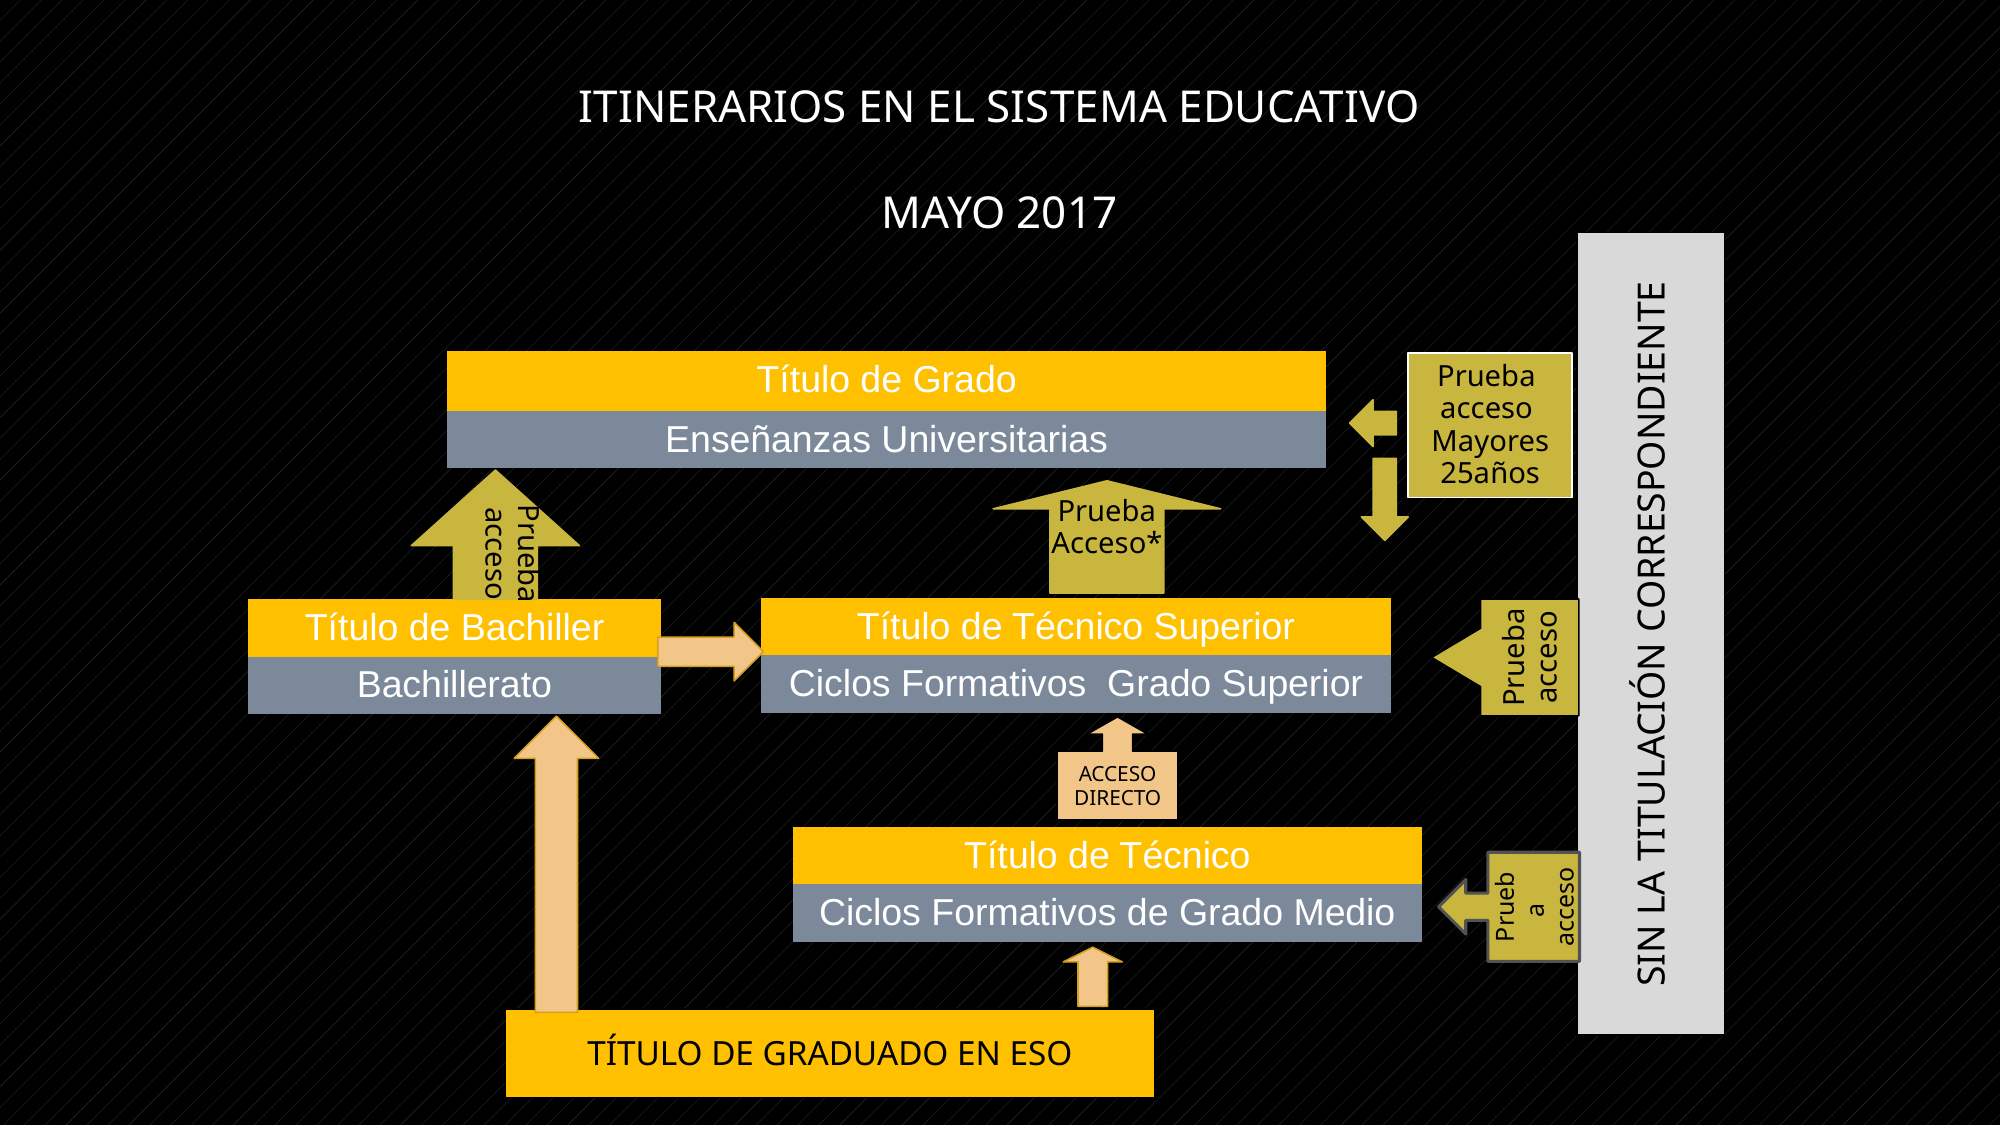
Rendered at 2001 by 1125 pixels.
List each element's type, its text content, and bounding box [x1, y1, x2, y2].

table_header Título de Técnico Superior [761, 598, 1391, 655]
table_header Título de Bachiller [248, 599, 661, 657]
text_box [1361, 458, 1409, 541]
text_box Prueba acceso [411, 470, 580, 600]
text_box [1349, 399, 1397, 447]
text_box ACCESO DIRECTO [1057, 716, 1178, 820]
table_cell Ciclos Formativos Grado Superior [761, 655, 1391, 713]
text_box Prueba acceso [1431, 598, 1579, 716]
text_box Prueba acceso Mayores 25años [1408, 352, 1573, 498]
text_box SIN LA TITULACIÓN CORRESPONDIENTE [1576, 232, 1725, 1035]
table_header Título de Técnico [793, 827, 1422, 884]
text_box [1063, 947, 1123, 1007]
table_cell Ciclos Formativos de Grado Medio [793, 884, 1422, 942]
text_box TÍTULO DE GRADUADO EN ESO [505, 1009, 1156, 1098]
title Itinerarios en el sistema educativo MAYO 2017 [187, 70, 1813, 246]
text_box Prueba Acceso* [993, 480, 1221, 594]
text_box [514, 716, 599, 1013]
table_header Título de Grado [447, 351, 1326, 411]
table_cell Bachillerato [248, 657, 661, 714]
text_box Prueba acceso [1437, 850, 1582, 963]
table_cell Enseñanzas Universitarias [447, 411, 1326, 468]
text_box [657, 622, 764, 681]
